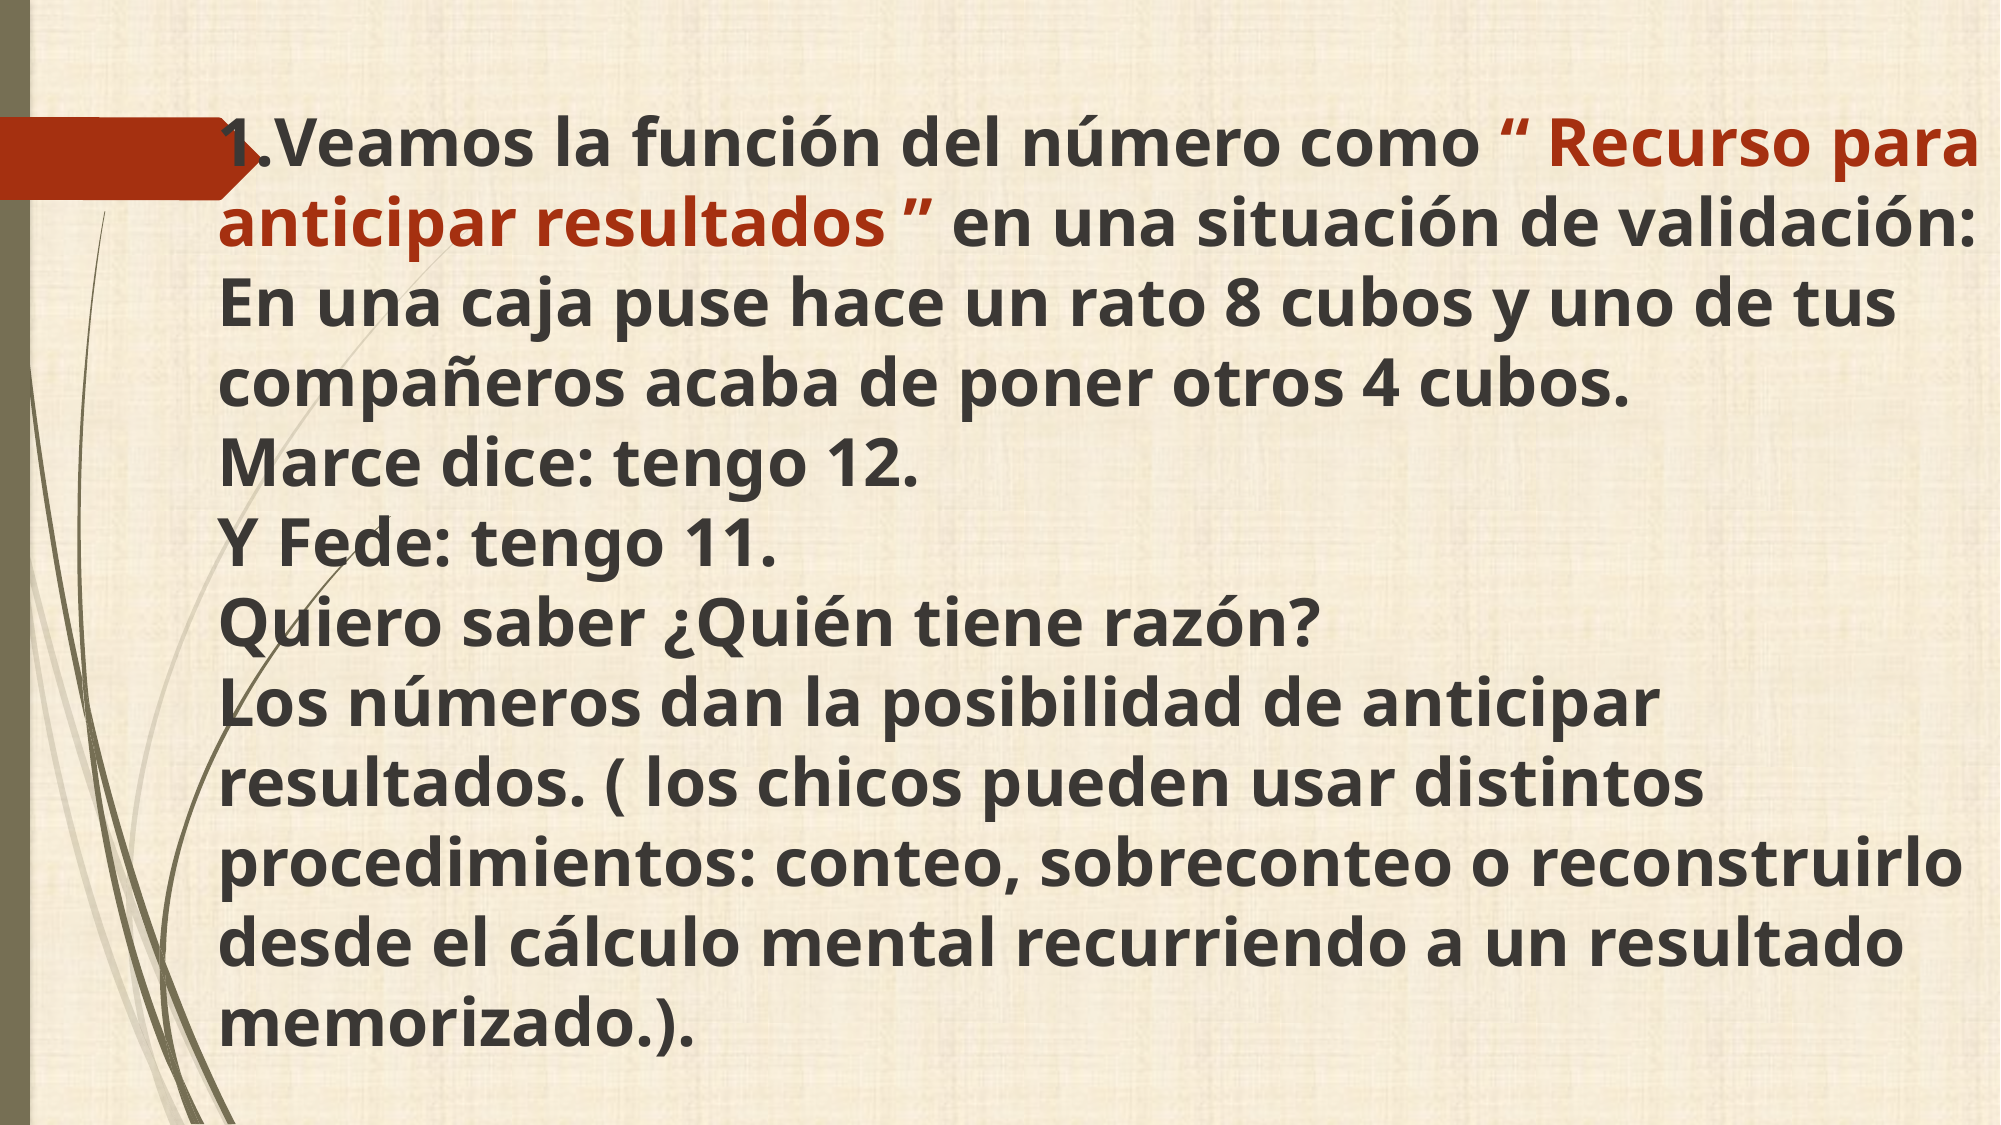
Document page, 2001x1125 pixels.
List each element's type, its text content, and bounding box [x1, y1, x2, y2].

text_box Veamos la función del número como “ Recurso para anticipar resultados ” en una situación de validación: En una caja puse hace un rato 8 cubos y uno de tus compañeros acaba de poner otros 4 cubos. Marce dice: tengo 12. Y Fede: tengo 11. Quiero saber ¿Quién tiene razón? Los números dan la posibilidad de anticipar resultados. ( los chicos pueden usar distintos procedimientos: conteo, sobreconteo o reconstruirlo desde el cálculo mental recurriendo a un resultado memorizado.). [202, 92, 2000, 1068]
